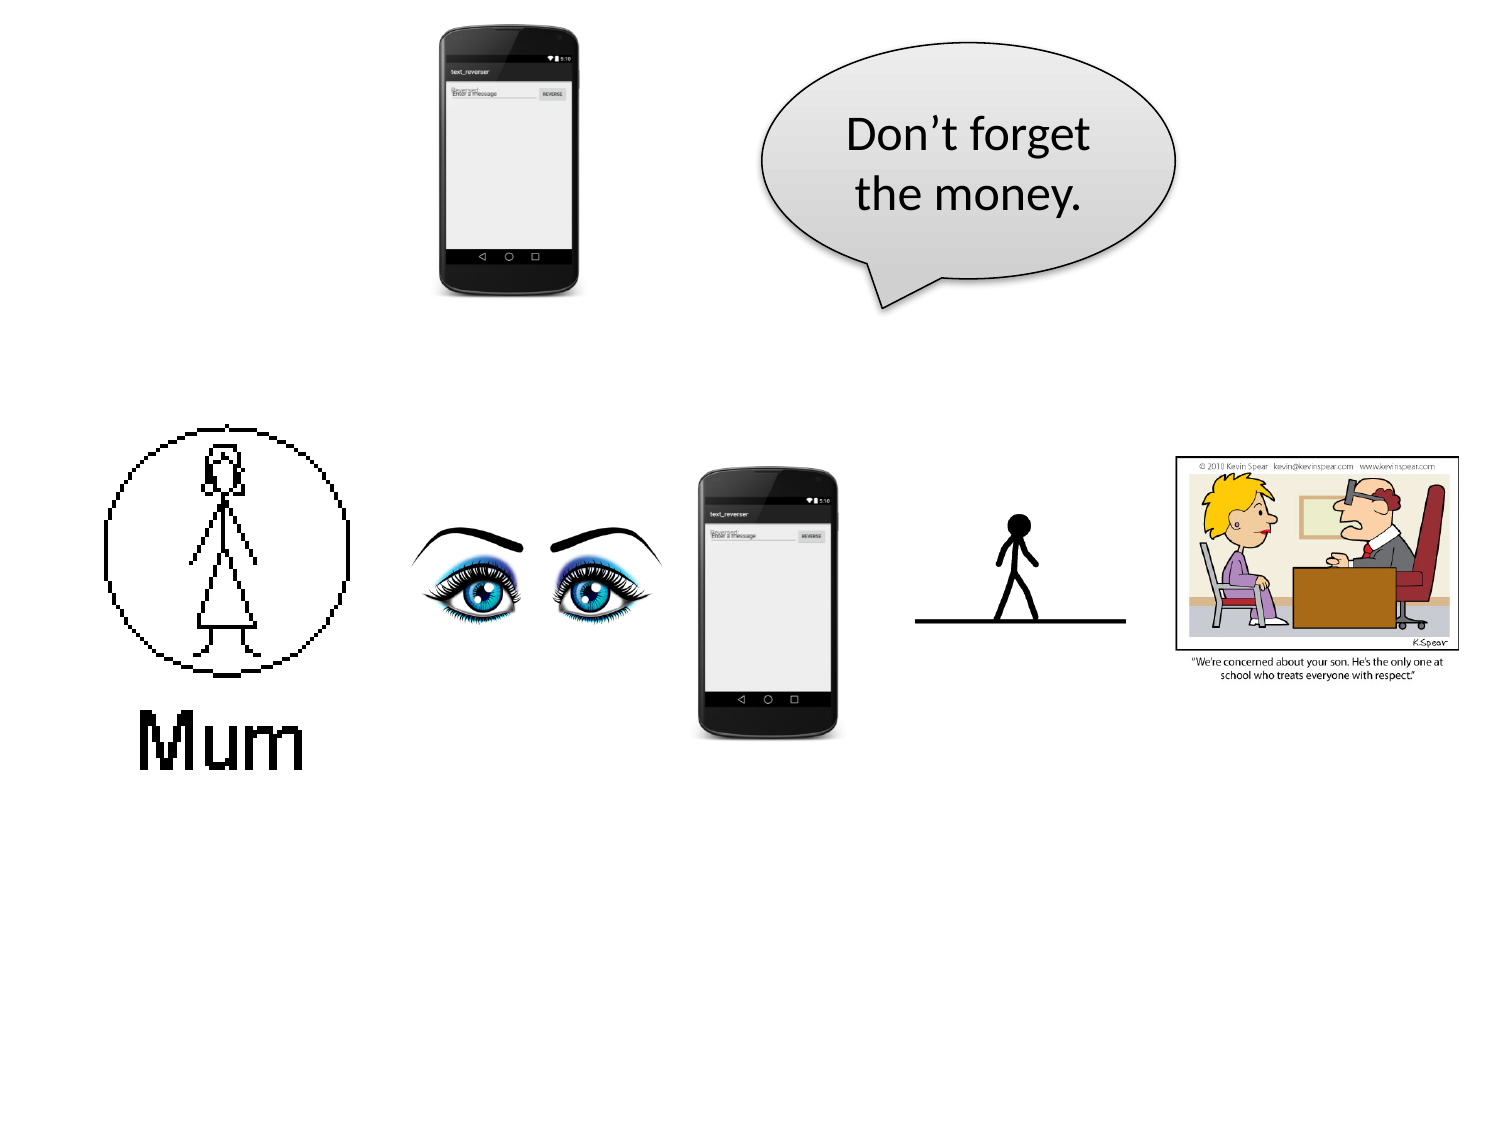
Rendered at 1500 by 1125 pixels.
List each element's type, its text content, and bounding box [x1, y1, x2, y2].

picture [407, 524, 666, 629]
text_box Don’t forget the money. [761, 41, 1177, 310]
picture [690, 461, 851, 746]
picture [430, 18, 591, 303]
picture [1174, 455, 1459, 685]
picture [64, 384, 387, 823]
picture [915, 483, 1127, 657]
